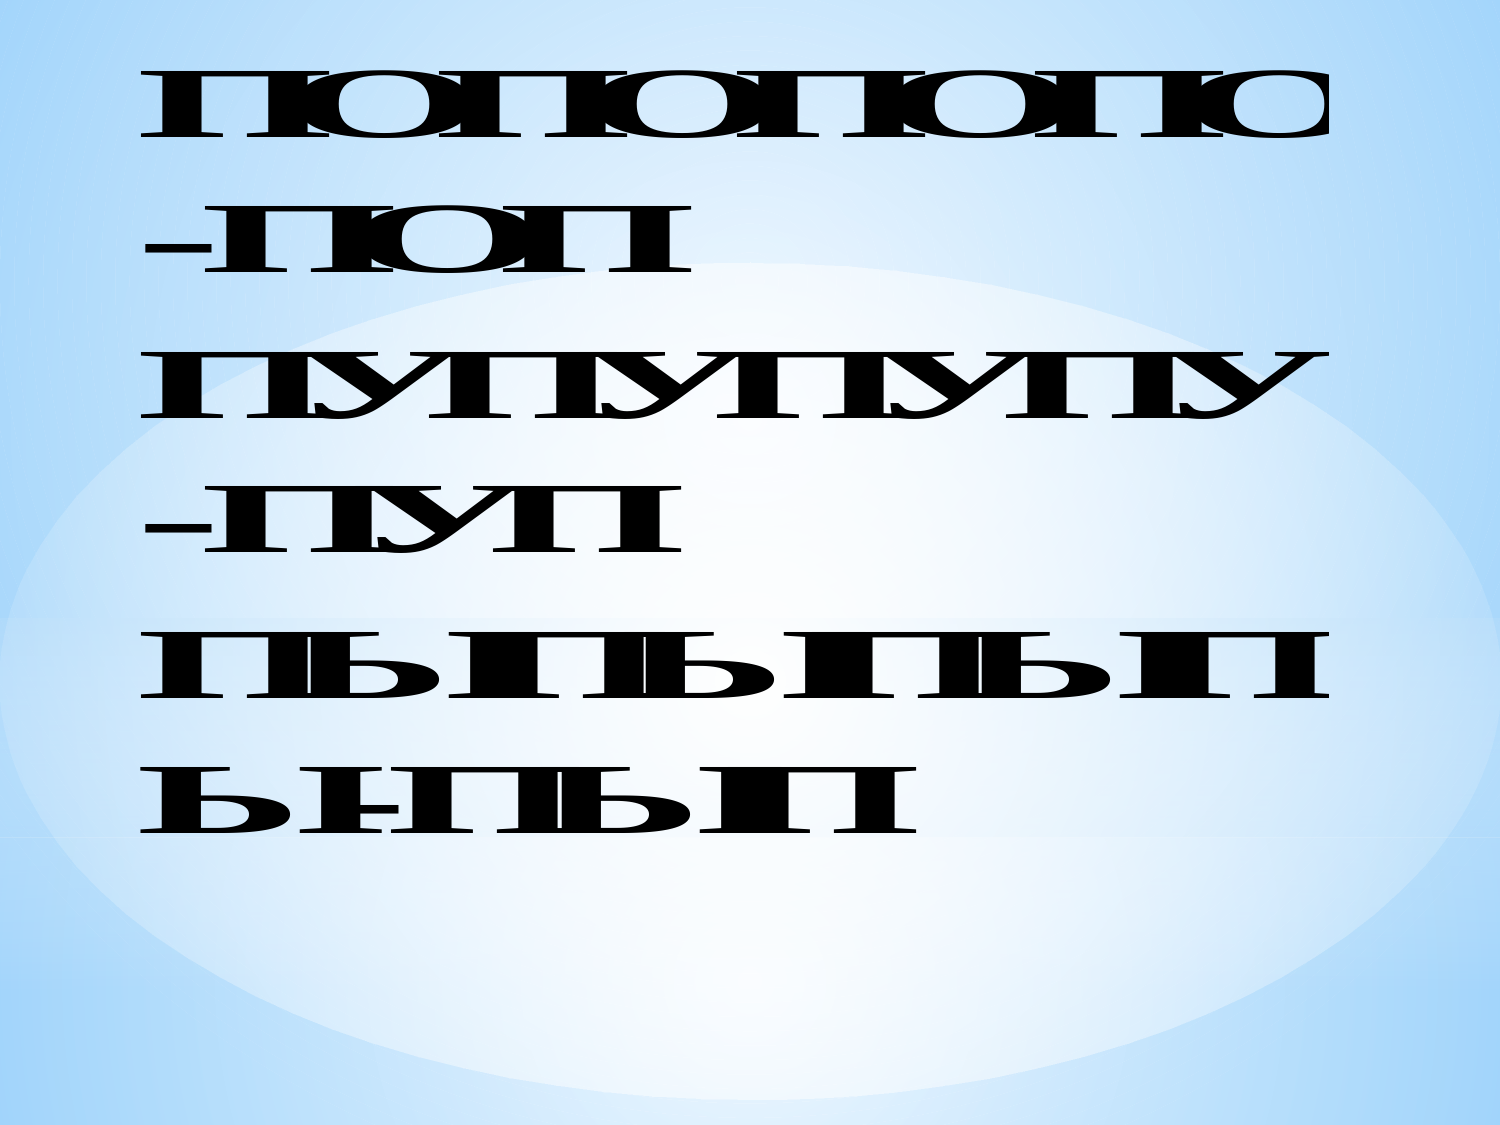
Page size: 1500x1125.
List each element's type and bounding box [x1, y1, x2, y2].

picture [88, 45, 1329, 1036]
